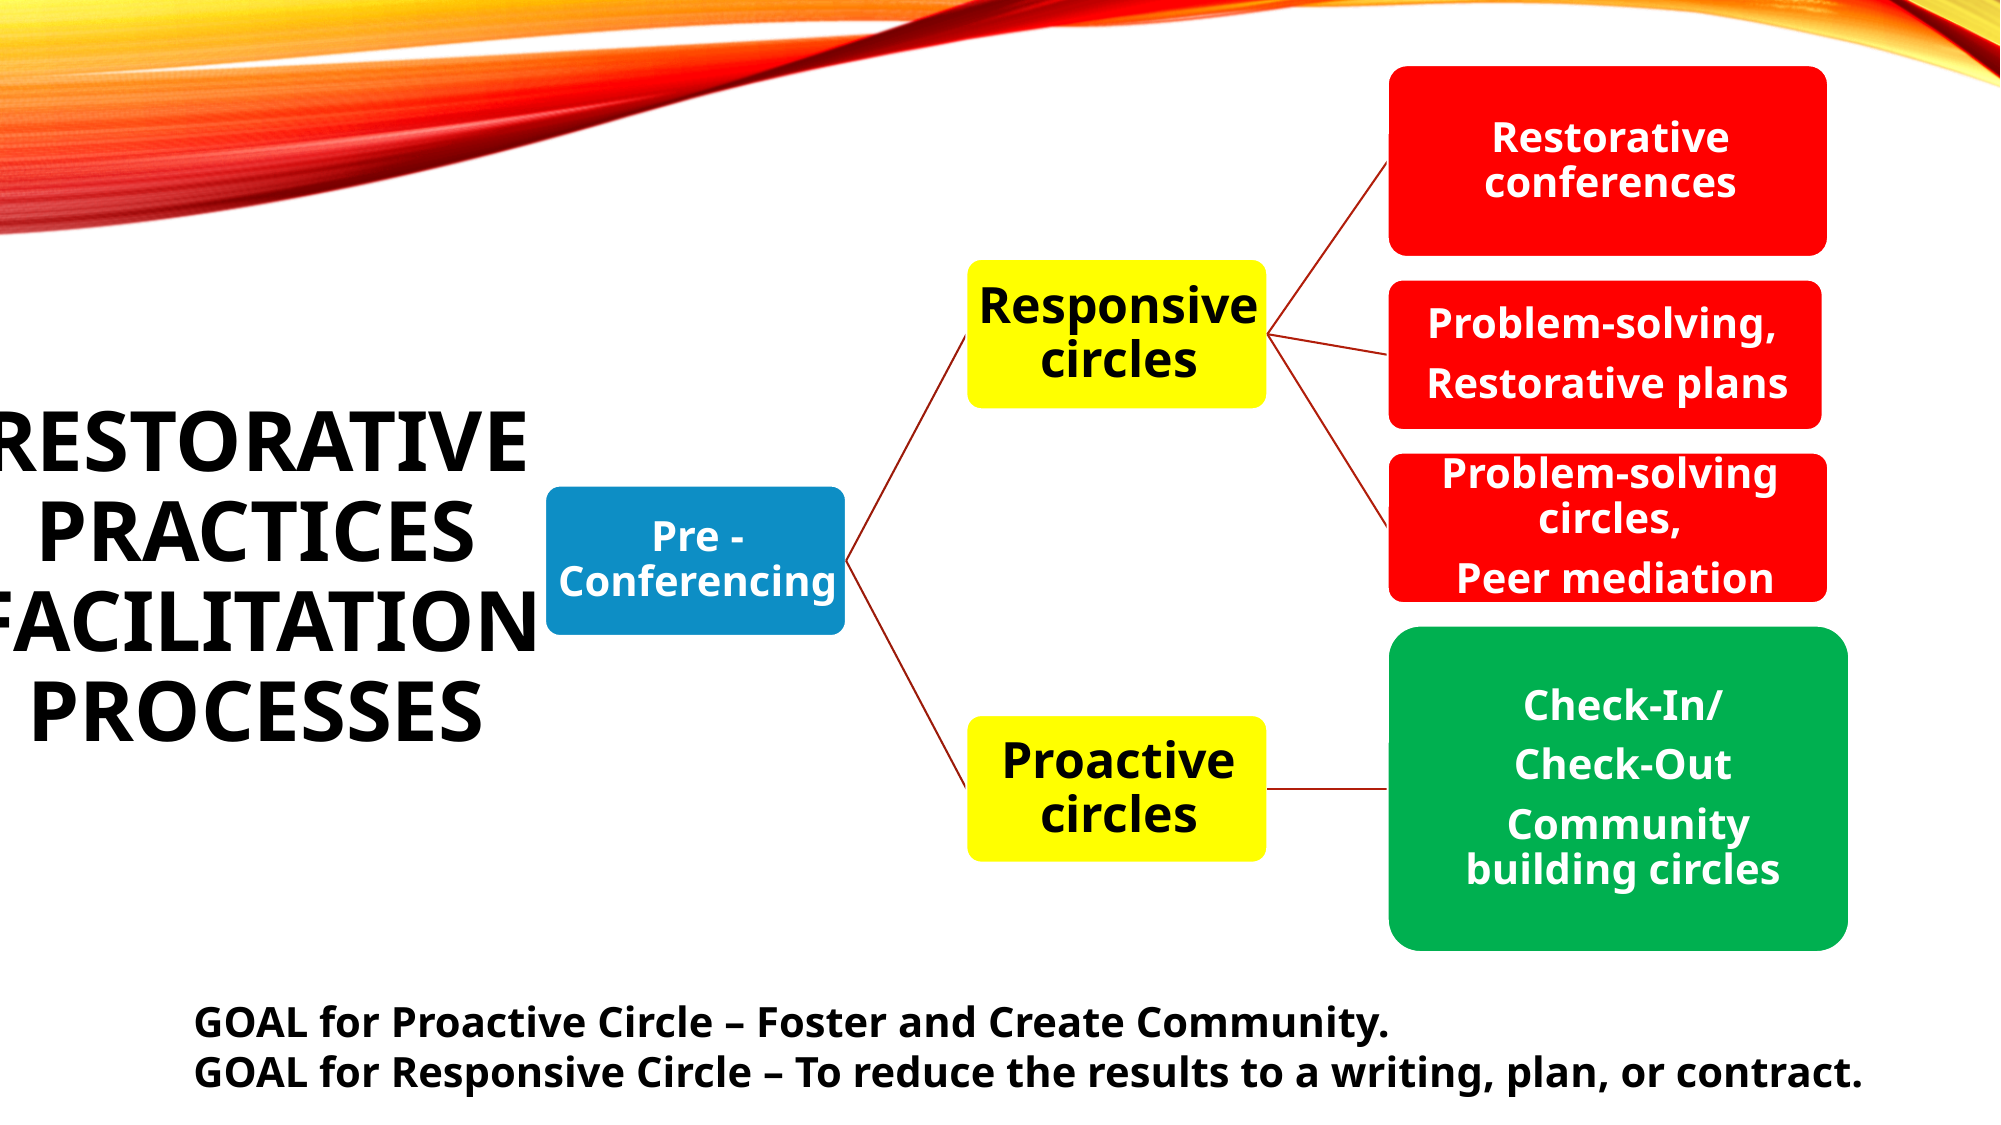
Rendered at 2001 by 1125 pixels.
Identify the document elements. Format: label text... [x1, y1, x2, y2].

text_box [530, 63, 1865, 954]
picture [0, 0, 2000, 237]
text_box GOAL for Proactive Circle – Foster and Create Community. GOAL for Responsive Circle – To reduce the results to a writing, plan, or contract. [178, 988, 332, 1104]
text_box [332, 157, 1667, 1125]
title Restorative Practices Facilitation Processes [0, 489, 332, 670]
text_box GOAL for Proactive Circle – Foster and Create Community. GOAL for Responsive Circle – To reduce the results to a writing, plan, or contract. [1667, 988, 1917, 1104]
